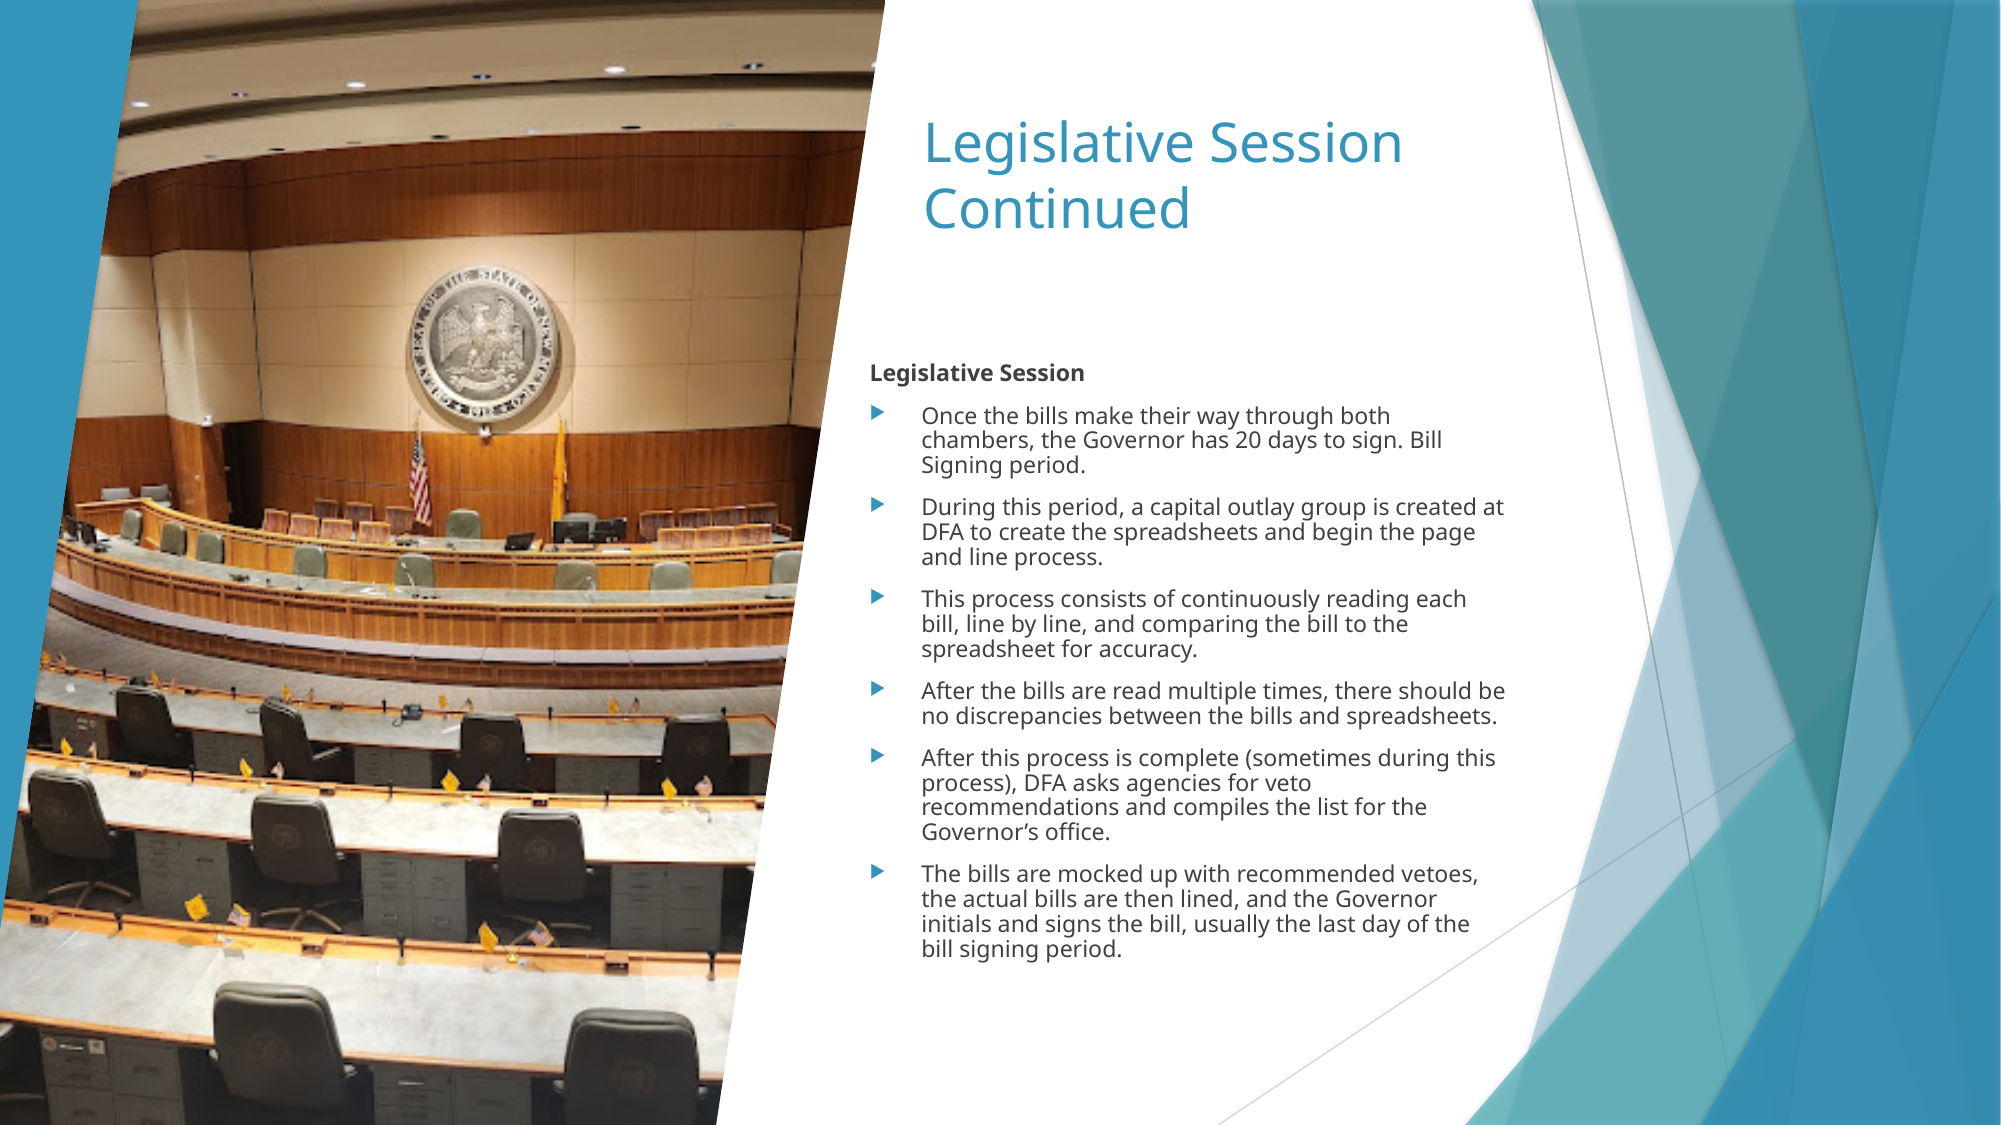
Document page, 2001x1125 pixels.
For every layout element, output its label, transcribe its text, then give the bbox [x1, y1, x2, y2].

picture [0, 0, 886, 1125]
title Legislative Session Continued [908, 99, 1522, 317]
list Legislative Session Once the bills make their way through both chambers, the Governor has 20 days to sign. Bill Signing period. During this period, a capital outlay group is created at DFA to create the spreadsheets and begin the page and line process. This process consists of continuously reading each bill, line by line, and comparing the bill to the spreadsheet for accuracy. After the bills are read multiple times, there should be no discrepancies between the bills and spreadsheets. After this process is complete (sometimes during this process), DFA asks agencies for veto recommendations and compiles the list for the Governor’s office. The bills are mocked up with recommended vetoes, the actual bills are then lined, and the Governor initials and signs the bill, usually the last day of the bill signing period. [890, 354, 1522, 992]
